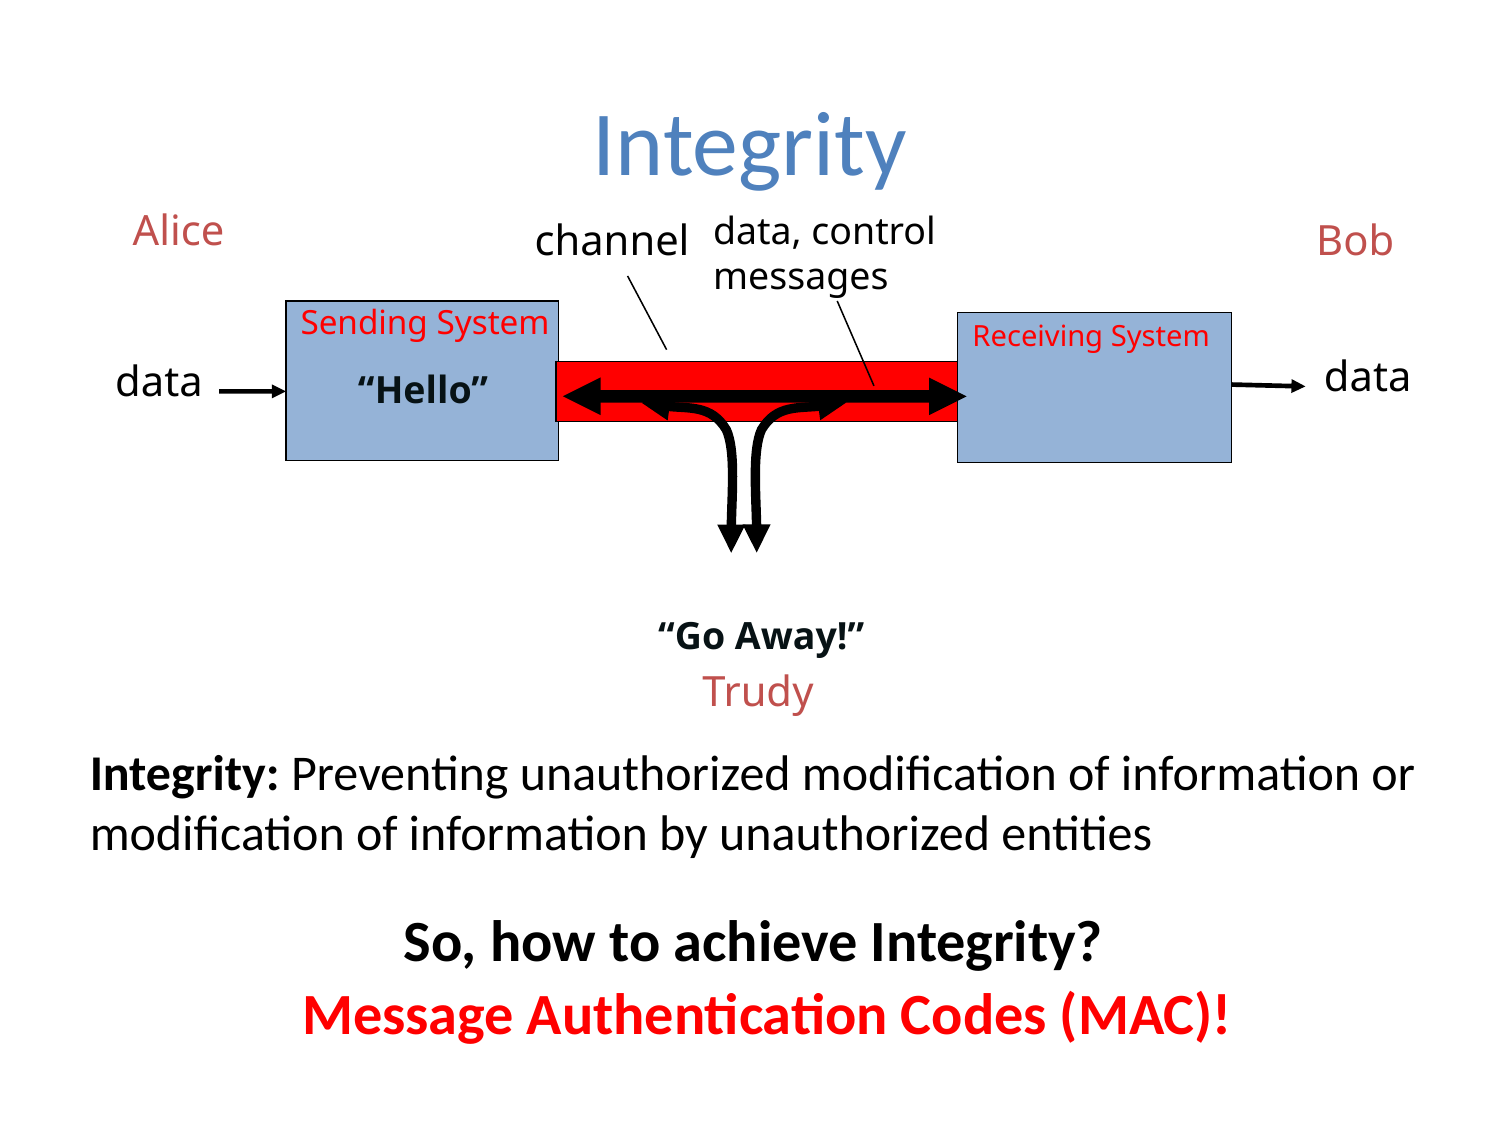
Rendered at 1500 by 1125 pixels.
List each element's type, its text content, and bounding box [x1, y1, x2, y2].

text_box channel [519, 206, 698, 272]
text_box Integrity: Preventing unauthorized modification of information or modification of information by unauthorized entities [75, 732, 1460, 868]
text_box Bob [1301, 206, 1410, 272]
text_box [750, 398, 847, 553]
text_box [555, 361, 958, 422]
text_box So, how to achieve Integrity? [389, 895, 1119, 969]
text_box Alice [117, 196, 240, 262]
text_box Sending System [285, 301, 559, 461]
text_box data [100, 347, 218, 412]
text_box “Go Away!” [643, 604, 880, 665]
text_box [562, 390, 967, 403]
text_box [641, 398, 738, 553]
text_box Message Authentication Codes (MAC)! [287, 969, 1247, 1054]
text_box “Hello” [343, 358, 504, 418]
text_box [219, 385, 286, 398]
text_box data [1309, 342, 1427, 407]
title Integrity [75, 45, 1425, 233]
text_box Trudy [687, 665, 829, 723]
text_box data, control messages [698, 199, 1009, 305]
text_box Receiving System [957, 312, 1232, 463]
text_box [1231, 379, 1306, 393]
